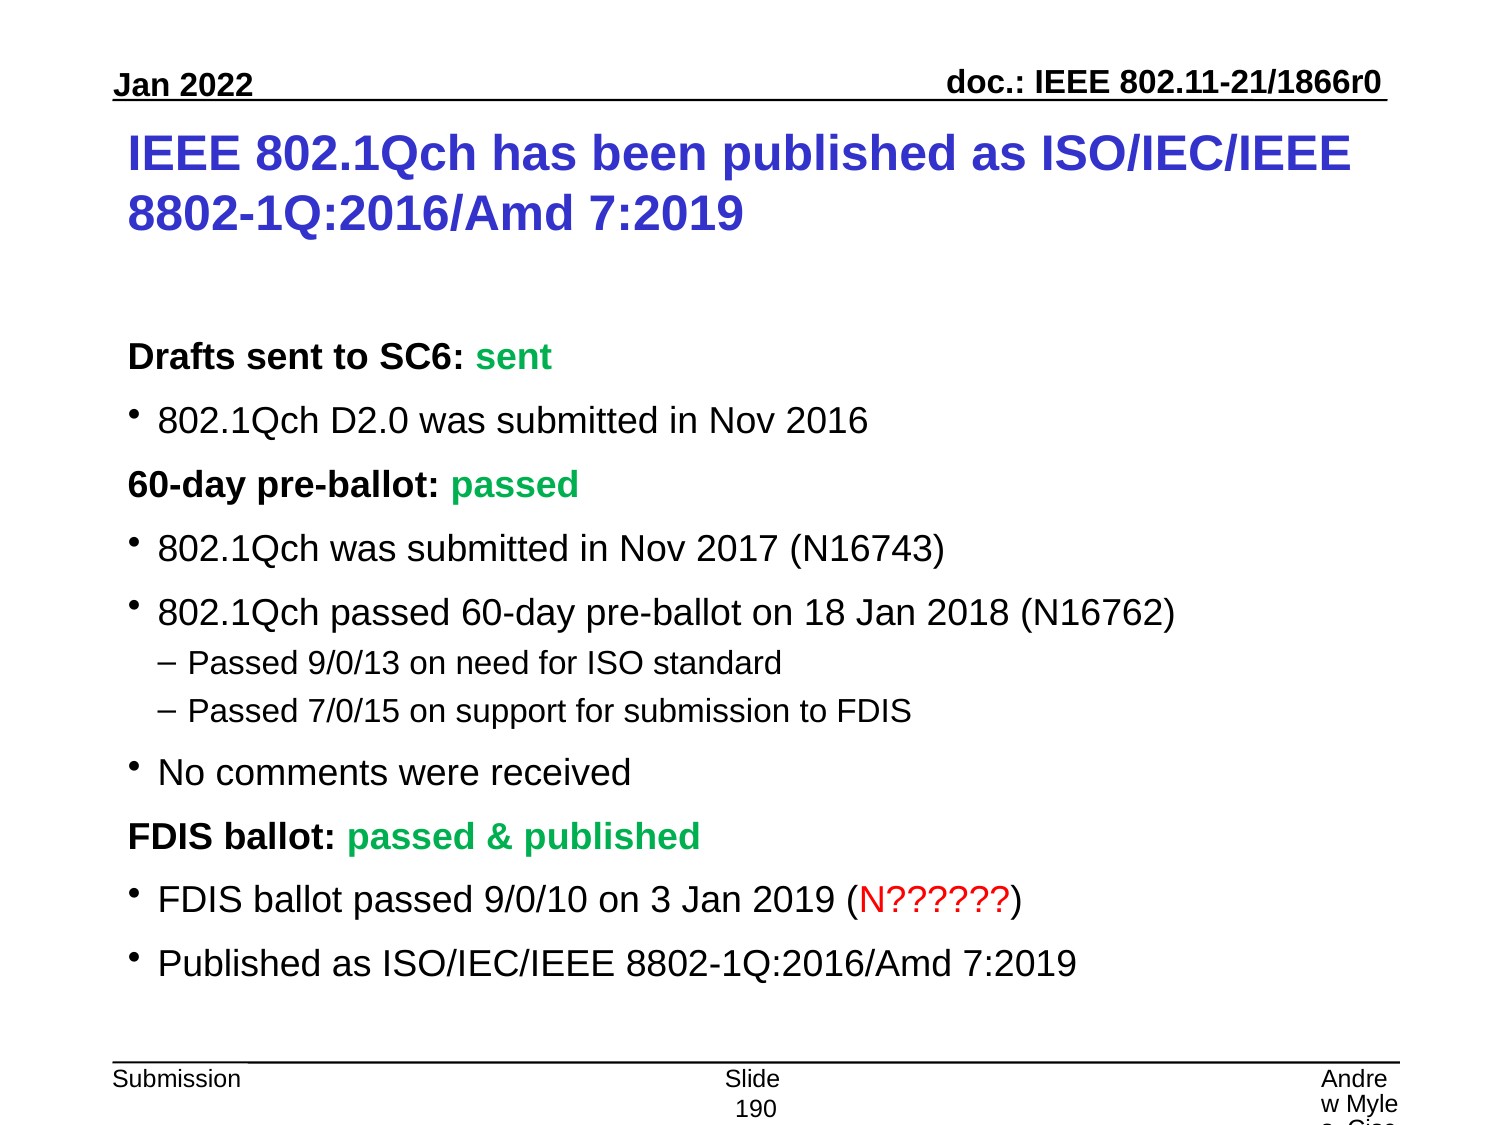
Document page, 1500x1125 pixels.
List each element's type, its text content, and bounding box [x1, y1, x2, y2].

slide_number Slide 190 [709, 1061, 803, 1093]
list Drafts sent to SC6: sent 802.1Qch D2.0 was submitted in Nov 2016 60-day pre-ballot: passed 802.1Qch was submitted in Nov 2017 (N16743) 802.1Qch passed 60-day pre-ballot on 18 Jan 2018 (N16762) Passed 9/0/13 on need for ISO standard Passed 7/0/15 on support for submission to FDIS No comments were received FDIS ballot: passed & published FDIS ballot passed 9/0/10 on 3 Jan 2019 (N??????) Published as ISO/IEC/IEEE 8802-1Q:2016/Amd 7:2019 [112, 324, 1388, 1000]
title IEEE 802.1Qch has been published as ISO/IEC/IEEE 8802-1Q:2016/Amd 7:2019 [112, 112, 1388, 288]
footer Andrew Myles, Cisco [1320, 1061, 1402, 1093]
